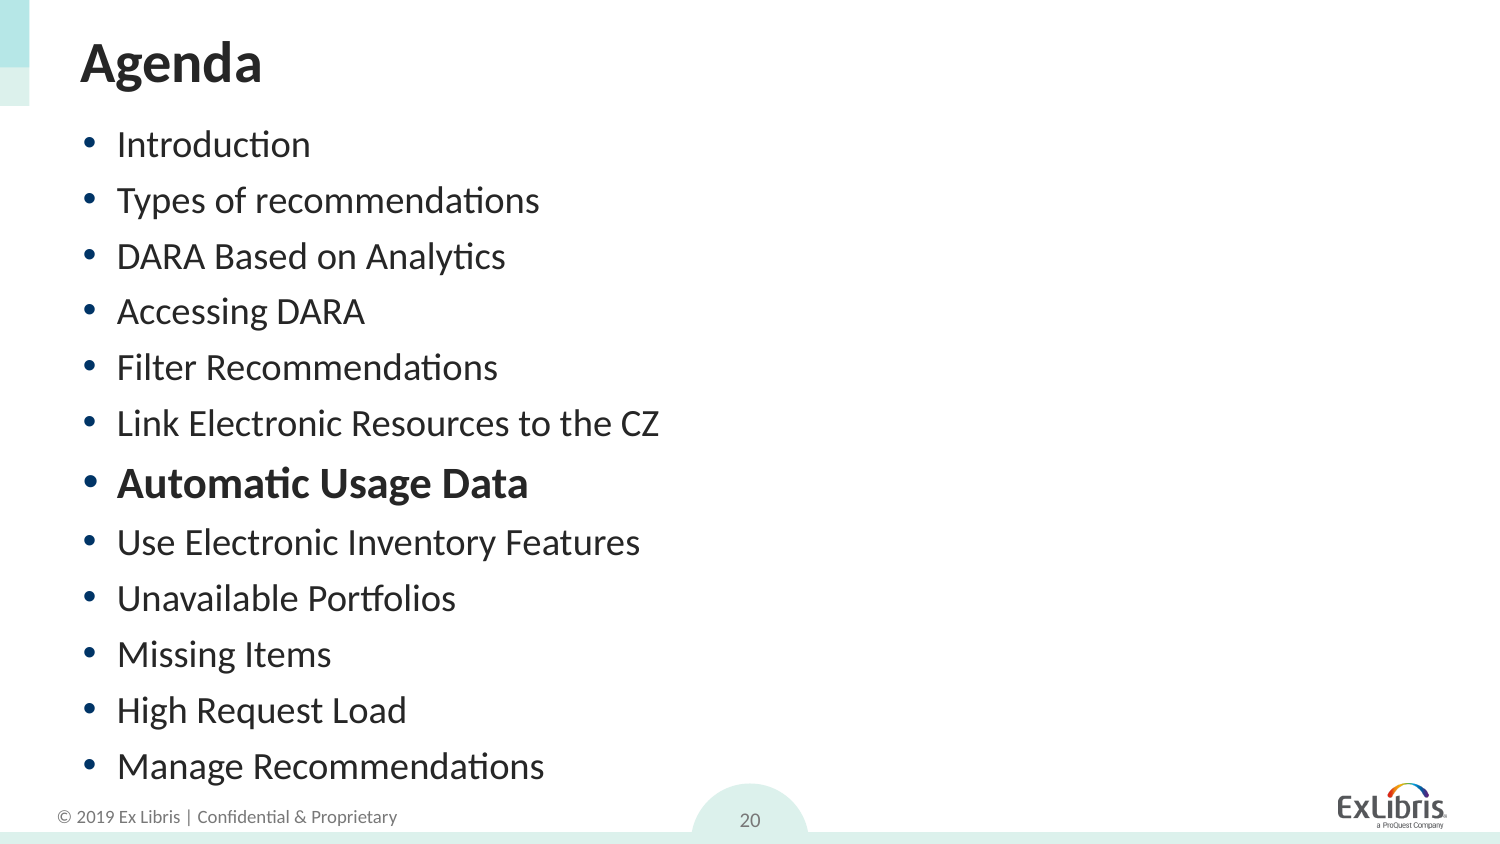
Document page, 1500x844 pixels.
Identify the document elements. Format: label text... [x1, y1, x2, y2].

picture [1338, 783, 1447, 829]
list Introduction Types of recommendations DARA Based on Analytics Accessing DARA Filter Recommendations Link Electronic Resources to the CZ Automatic Usage Data Use Electronic Inventory Features Unavailable Portfolios Missing Items High Request Load Manage Recommendations [67, 111, 1436, 800]
title Agenda [64, 11, 1447, 107]
slide_number 20 [705, 800, 795, 844]
